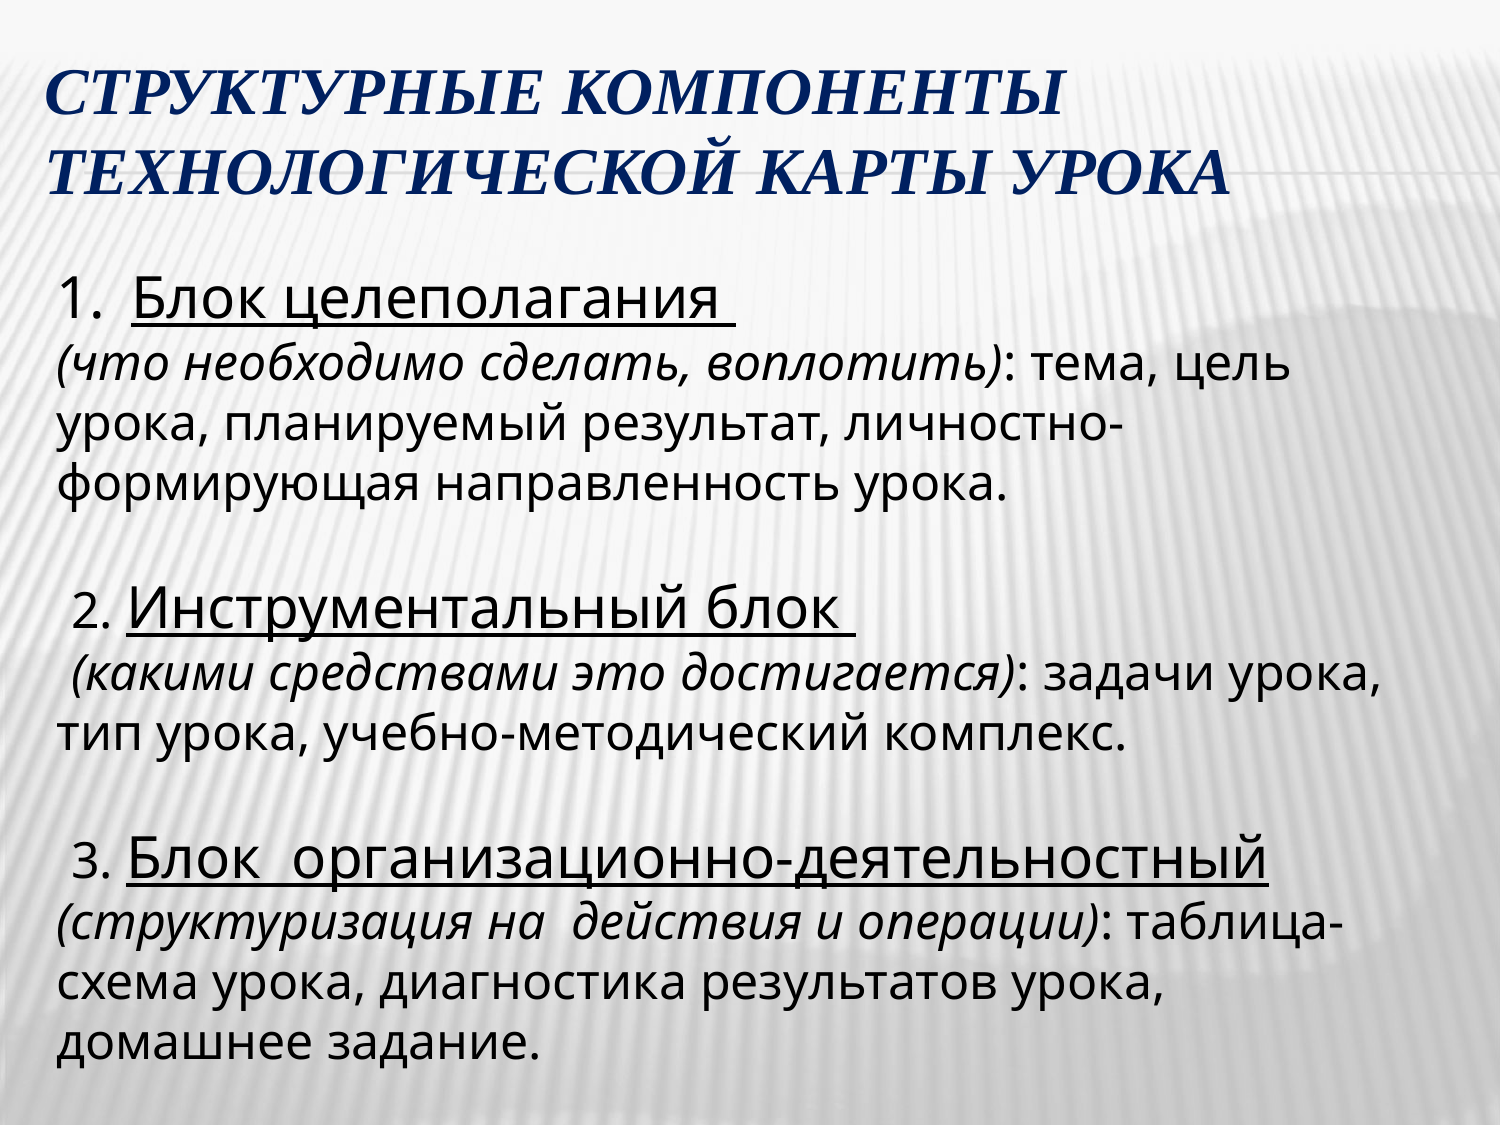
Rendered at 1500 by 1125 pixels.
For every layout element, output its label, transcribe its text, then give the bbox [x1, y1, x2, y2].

text_box Блок целеполагания (что необходимо сделать, воплотить): тема, цель урока, планируемый результат, личностно-формирующая направленность урока. 2. Инструментальный блок (какими средствами это достигается): задачи урока, тип урока, учебно-методический комплекс. 3. Блок организационно-деятельностный (структуризация на действия и операции): таблица-схема урока, диагностика результатов урока, домашнее задание. [41, 217, 1430, 1078]
title Структурные компоненты технологической карты урока [29, 35, 1483, 220]
